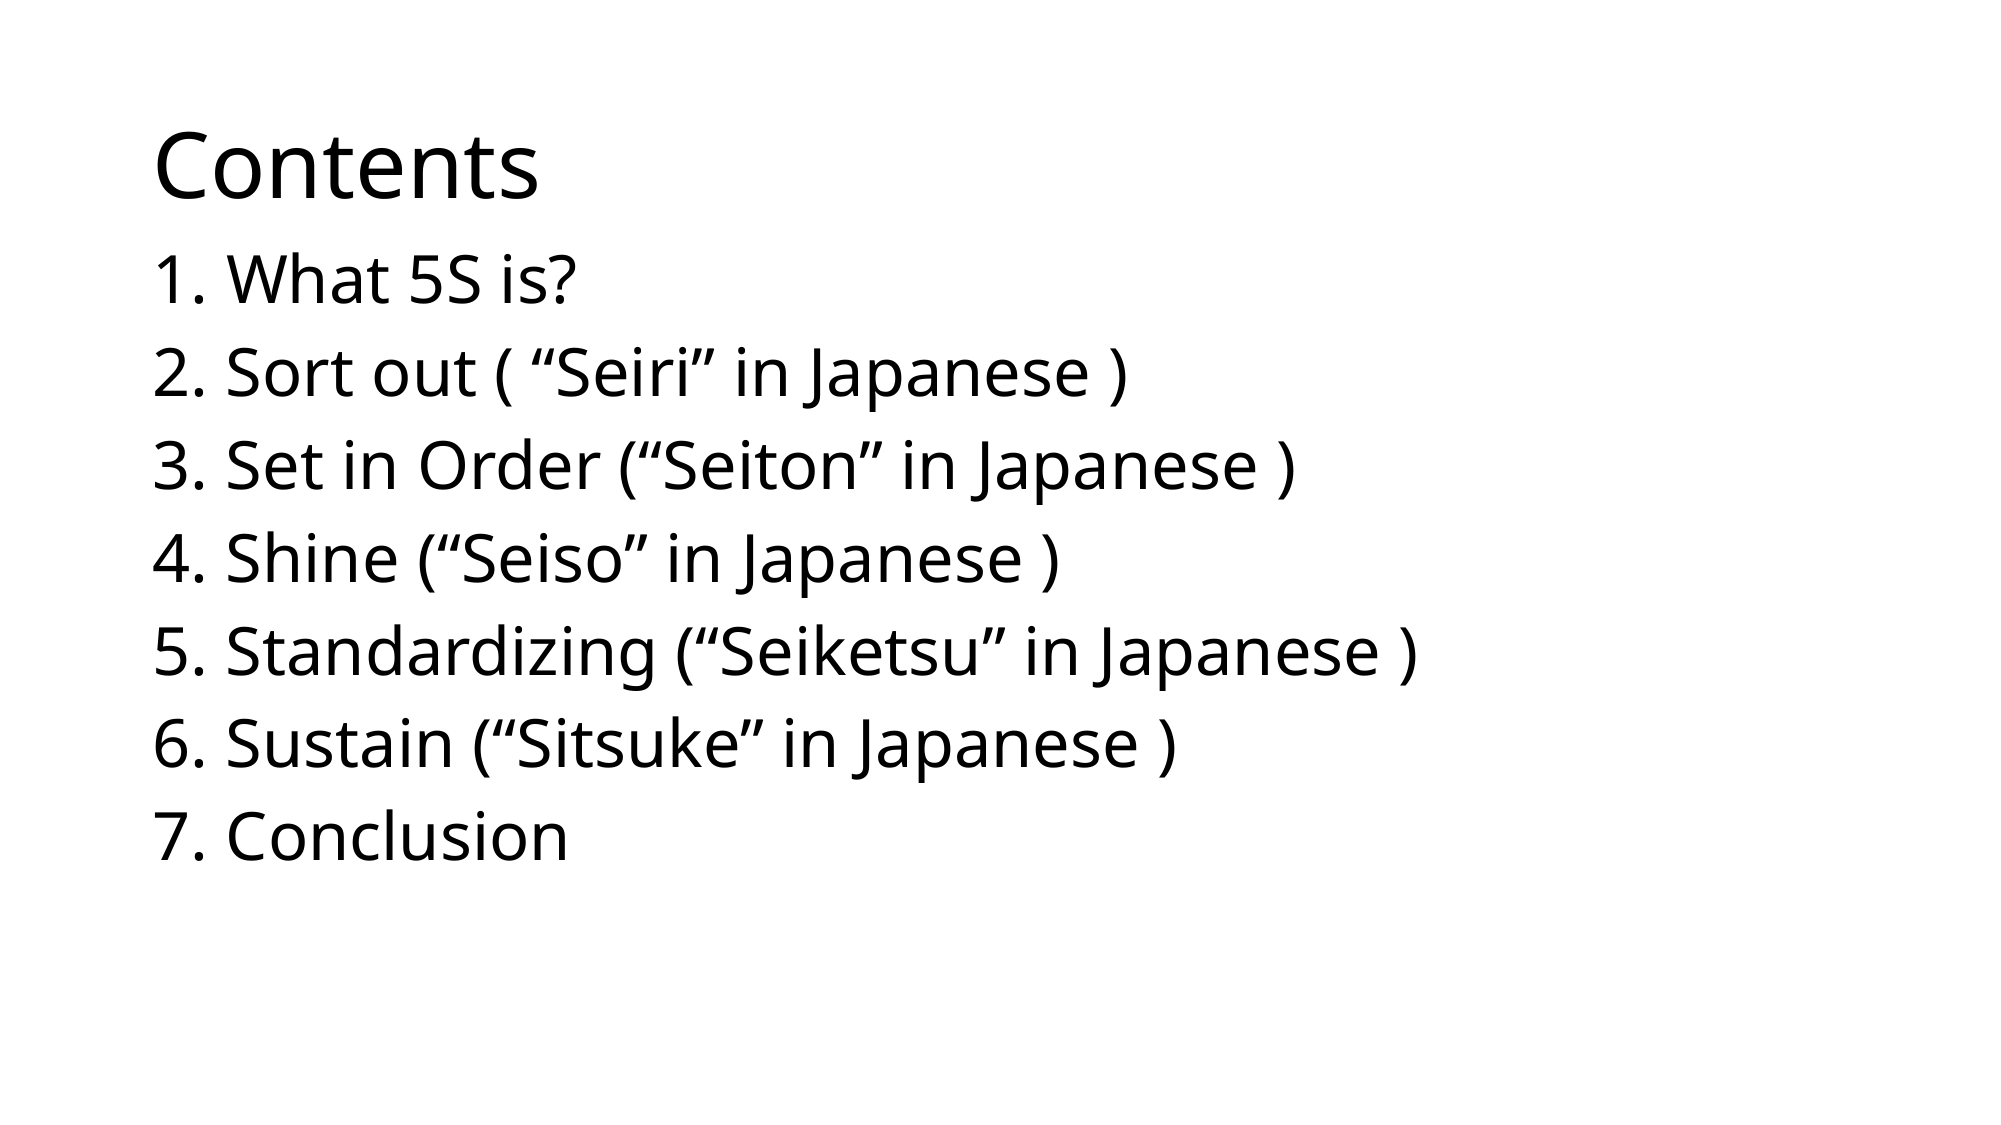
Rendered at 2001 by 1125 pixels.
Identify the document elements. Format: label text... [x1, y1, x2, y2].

title Contents [137, 59, 1863, 238]
list 1. What 5S is? 2. Sort out ( “Seiri” in Japanese ) 3. Set in Order (“Seiton” in Japanese ) 4. Shine (“Seiso” in Japanese ) 5. Standardizing (“Seiketsu” in Japanese ) 6. Sustain (“Sitsuke” in Japanese ) 7. Conclusion [137, 238, 1863, 1014]
